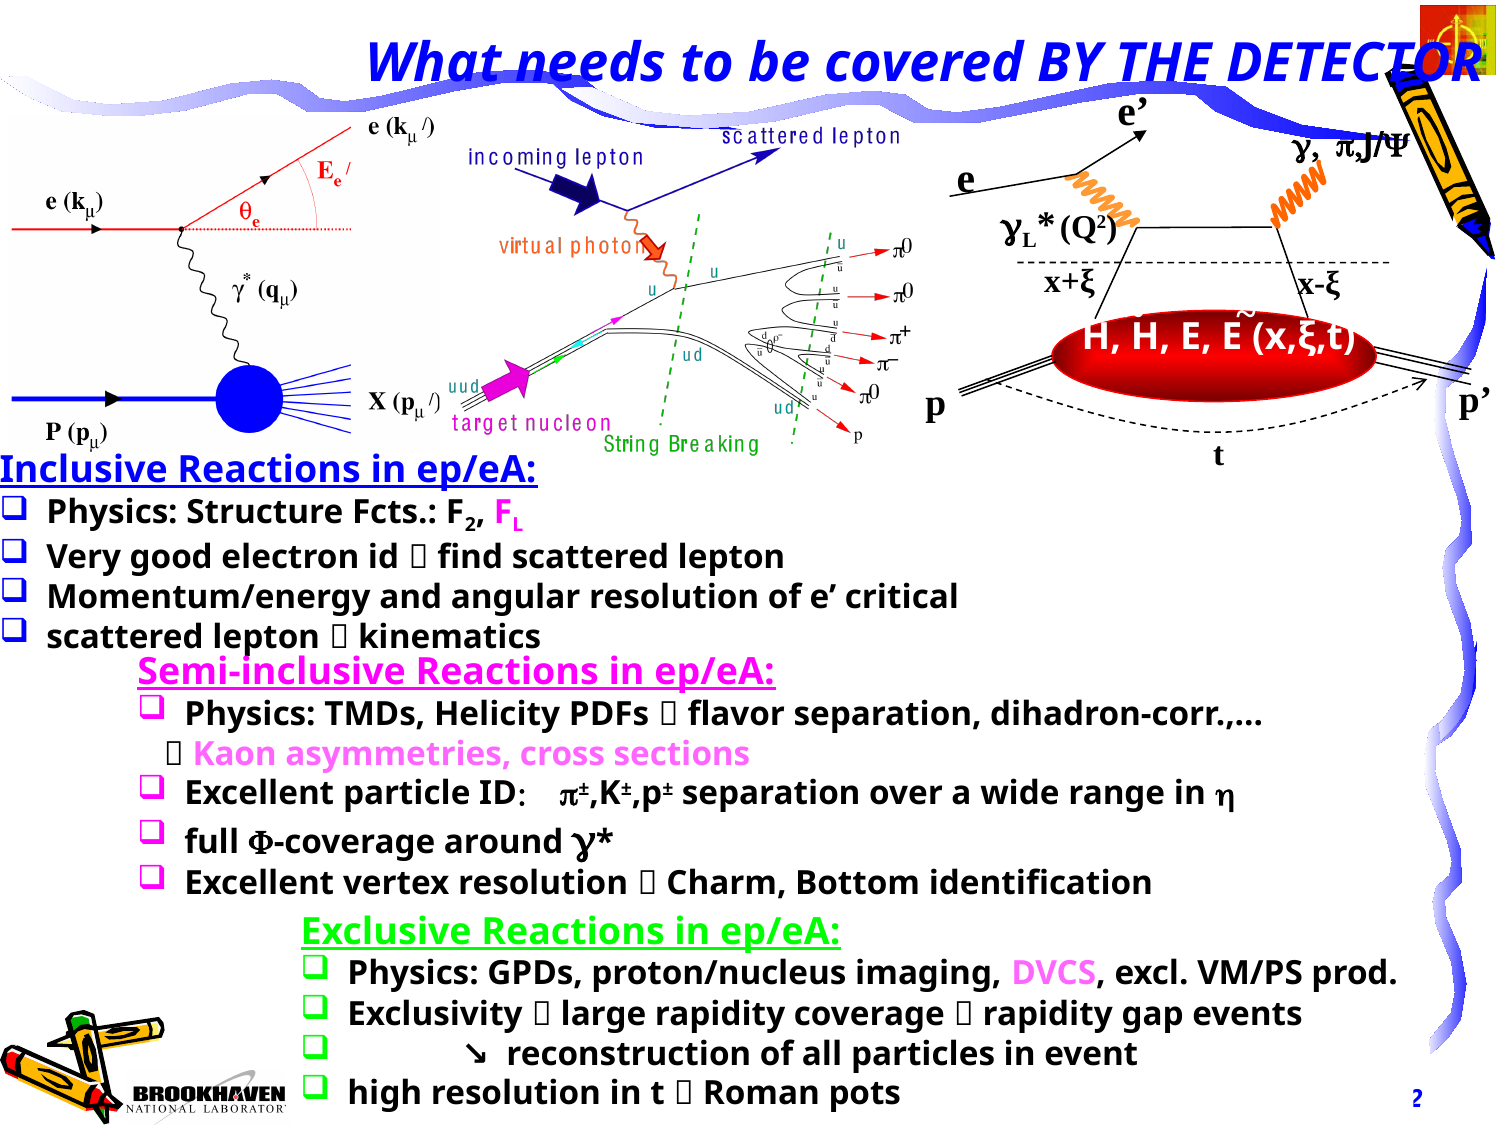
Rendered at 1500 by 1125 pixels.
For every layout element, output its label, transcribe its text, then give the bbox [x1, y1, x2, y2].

picture [447, 124, 914, 459]
text_box Semi-inclusive Reactions in ep/eA: Physics: TMDs, Helicity PDFs  flavor separation, dihadron-corr.,…  Kaon asymmetries, cross sections Excellent particle ID: p±,K±,p± separation over a wide range in h full F-coverage around g* Excellent vertex resolution  Charm, Bottom identification [122, 639, 1288, 909]
picture [8, 115, 440, 454]
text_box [914, 76, 1500, 476]
slide_number 2 [1414, 1074, 1438, 1117]
title What needs to be covered BY THE DETECTOR [0, 0, 1500, 101]
text_box Inclusive Reactions in ep/eA: Physics: Structure Fcts.: F2, FL Very good electron id  find scattered lepton Momentum/energy and angular resolution of e’ critical scattered lepton  kinematics [0, 437, 976, 663]
picture [126, 1070, 292, 1125]
text_box Exclusive Reactions in ep/eA: Physics: GPDs, proton/nucleus imaging, DVCS, excl. VM/PS prod. Exclusivity  large rapidity coverage  rapidity gap events ↘ reconstruction of all particles in event high resolution in t  Roman pots [285, 899, 1414, 1119]
